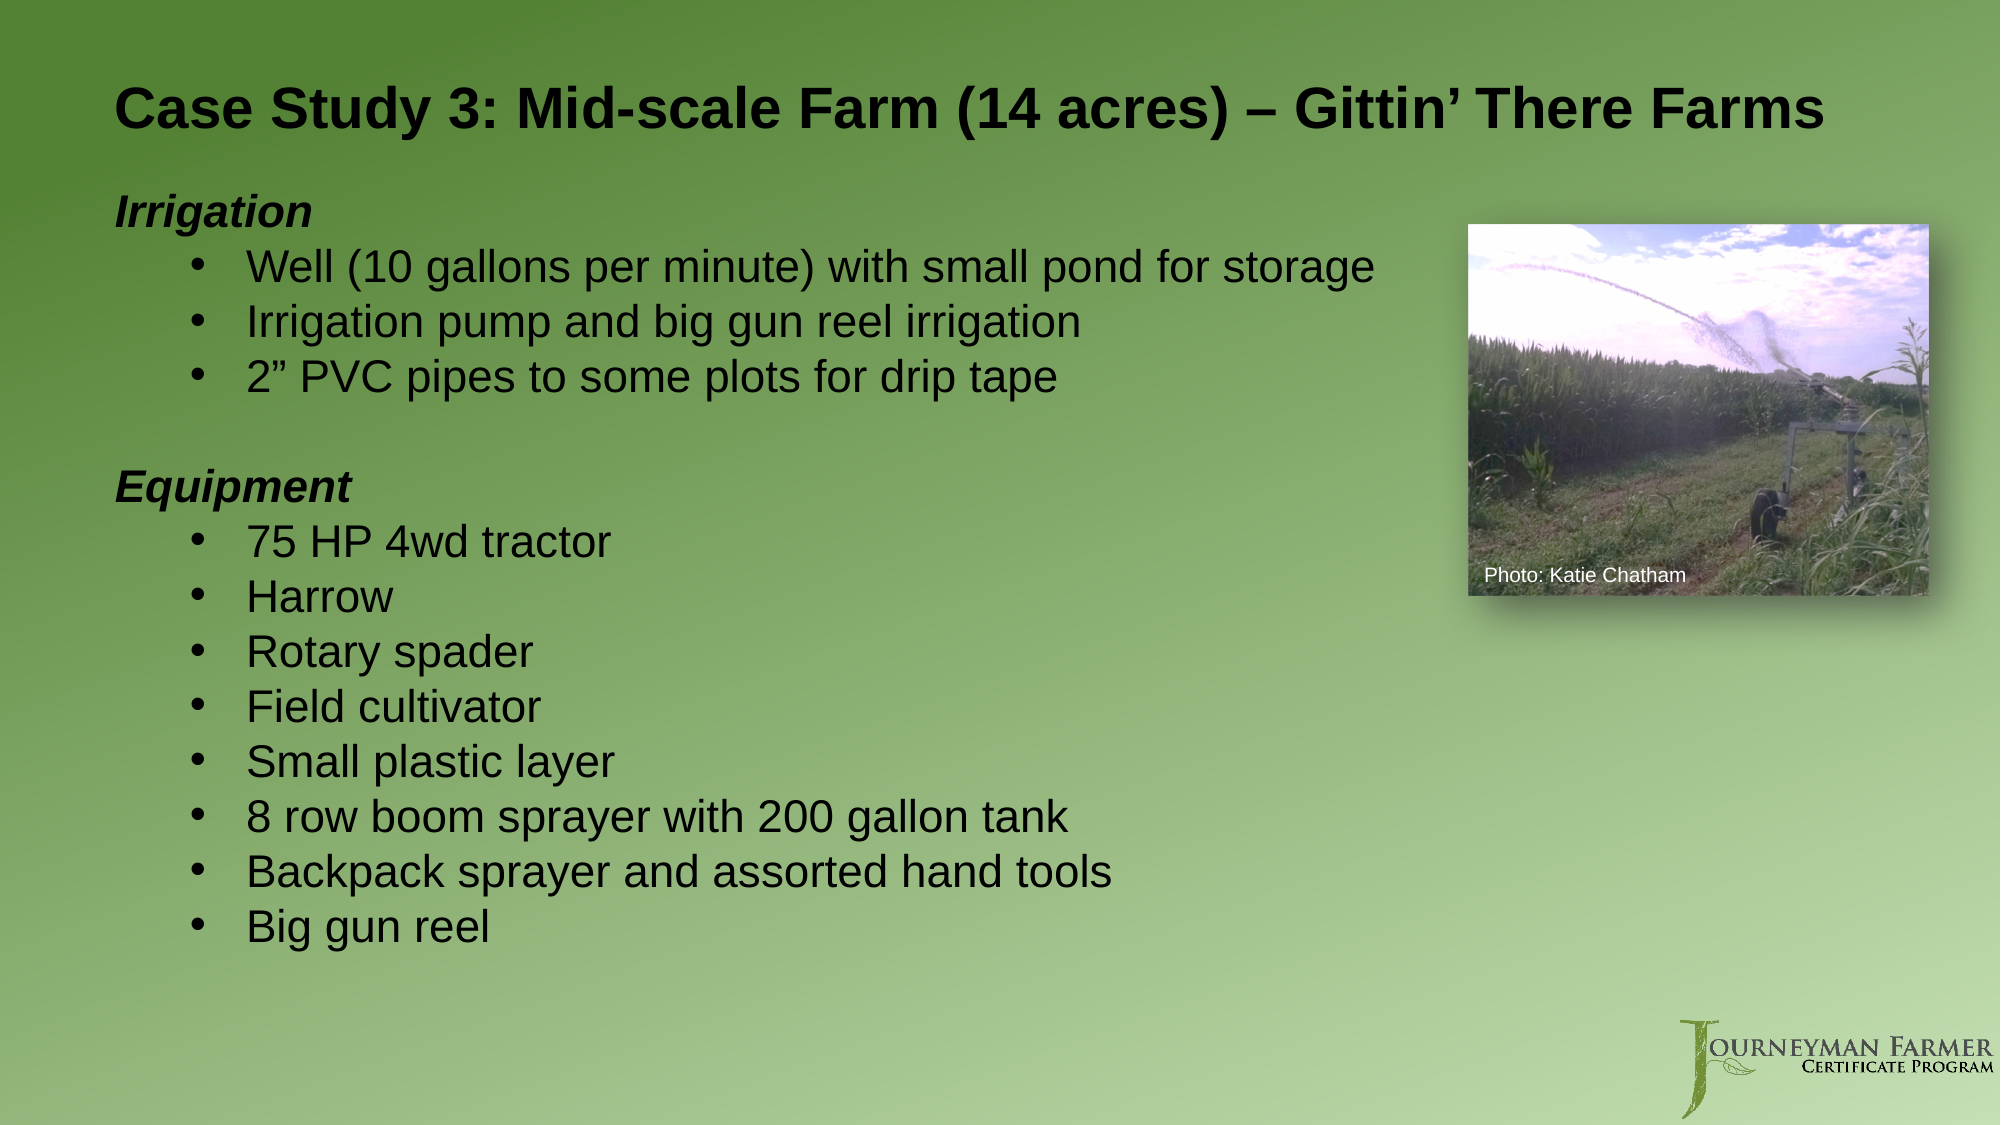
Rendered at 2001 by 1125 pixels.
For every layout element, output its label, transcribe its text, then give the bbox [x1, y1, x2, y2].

picture [1680, 1020, 1994, 1119]
text_box Case Study 3: Mid-scale Farm (14 acres) – Gittin’ There Farms [100, 63, 1884, 148]
text_box Irrigation Well (10 gallons per minute) with small pond for storage Irrigation pump and big gun reel irrigation 2” PVC pipes to some plots for drip tape Equipment 75 HP 4wd tractor Harrow Rotary spader Field cultivator Small plastic layer 8 row boom sprayer with 200 gallon tank Backpack sprayer and assorted hand tools Big gun reel [100, 174, 1497, 1125]
picture [1468, 224, 1929, 596]
